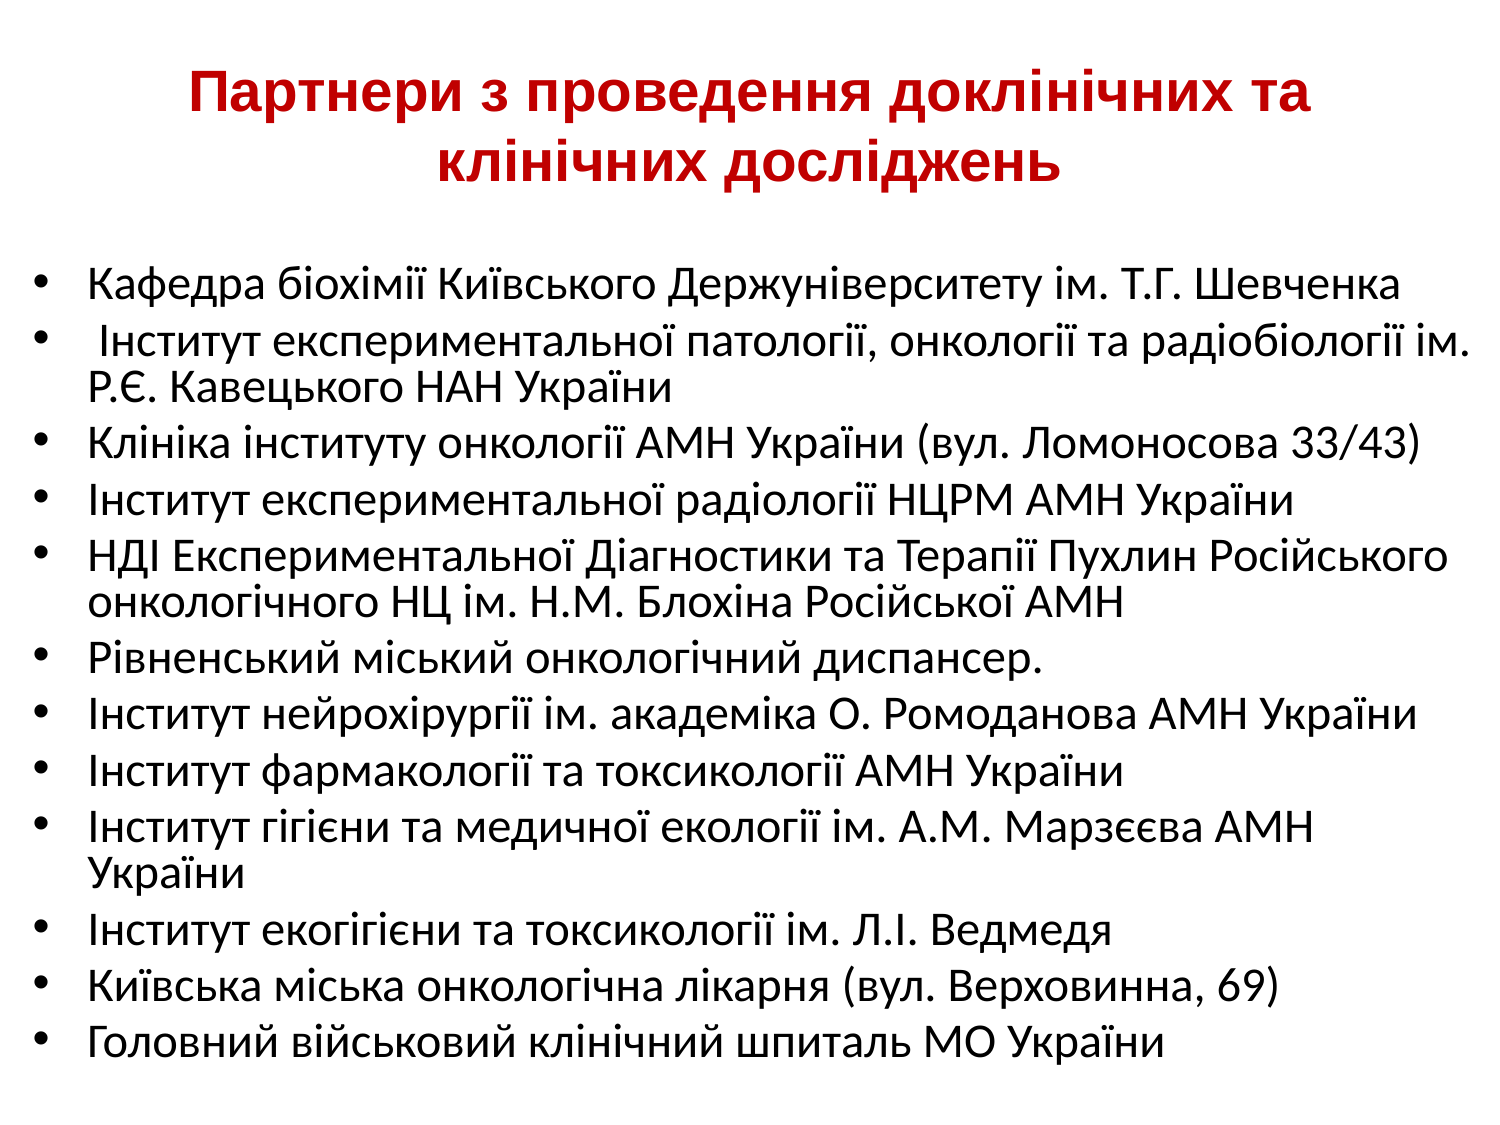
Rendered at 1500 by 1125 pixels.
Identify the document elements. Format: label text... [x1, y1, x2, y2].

title Партнери з проведення доклінічних та клінічних досліджень [49, 37, 1451, 208]
text_box Кафедра біохімії Київського Держуніверситету ім. Т.Г. Шевченка Інститут експериментальної патології, онкології та радіобіології ім. Р.Є. Кавецького НАН України Клініка інституту онкології АМН України (вул. Ломоносова 33/43) Інститут експериментальної радіології НЦРМ АМН України НДІ Експериментальної Діагностики та Терапії Пухлин Російського онкологічного НЦ ім. Н.М. Блохіна Російської АМН Рівненський міський онкологічний диспансер. Інститут нейрохірургії ім. академіка О. Ромоданова АМН України Інститут фармакології та токсикології АМН України Інститут гігієни та медичної екології ім. А.М. Марзєєва АМН України Інститут екогігієни та токсикології ім. Л.І. Ведмедя Київська міська онкологічна лікарня (вул. Верховинна, 69) Головний військовий клінічний шпиталь МО України [17, 255, 1489, 1083]
